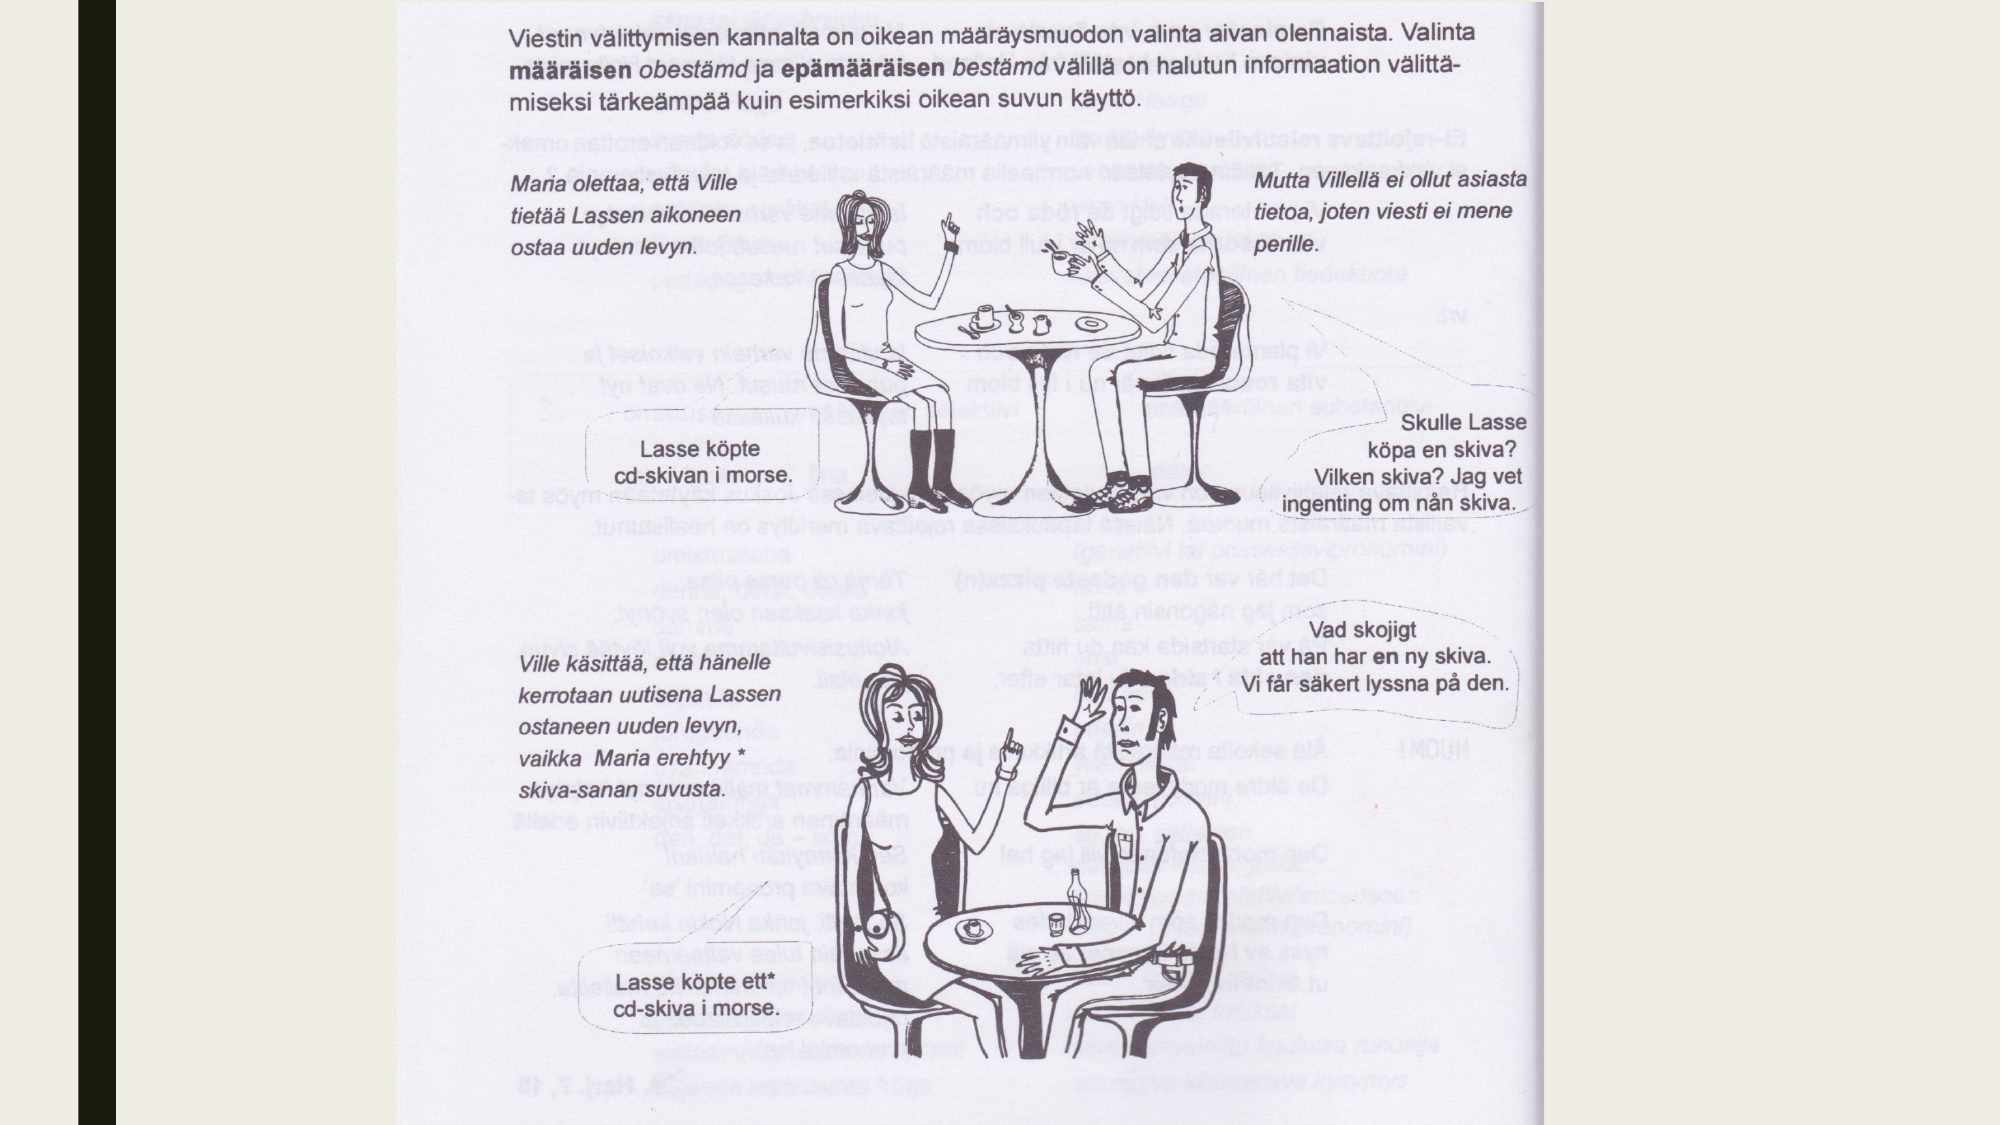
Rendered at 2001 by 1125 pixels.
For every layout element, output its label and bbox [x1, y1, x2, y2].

list [396, 2, 1545, 1125]
